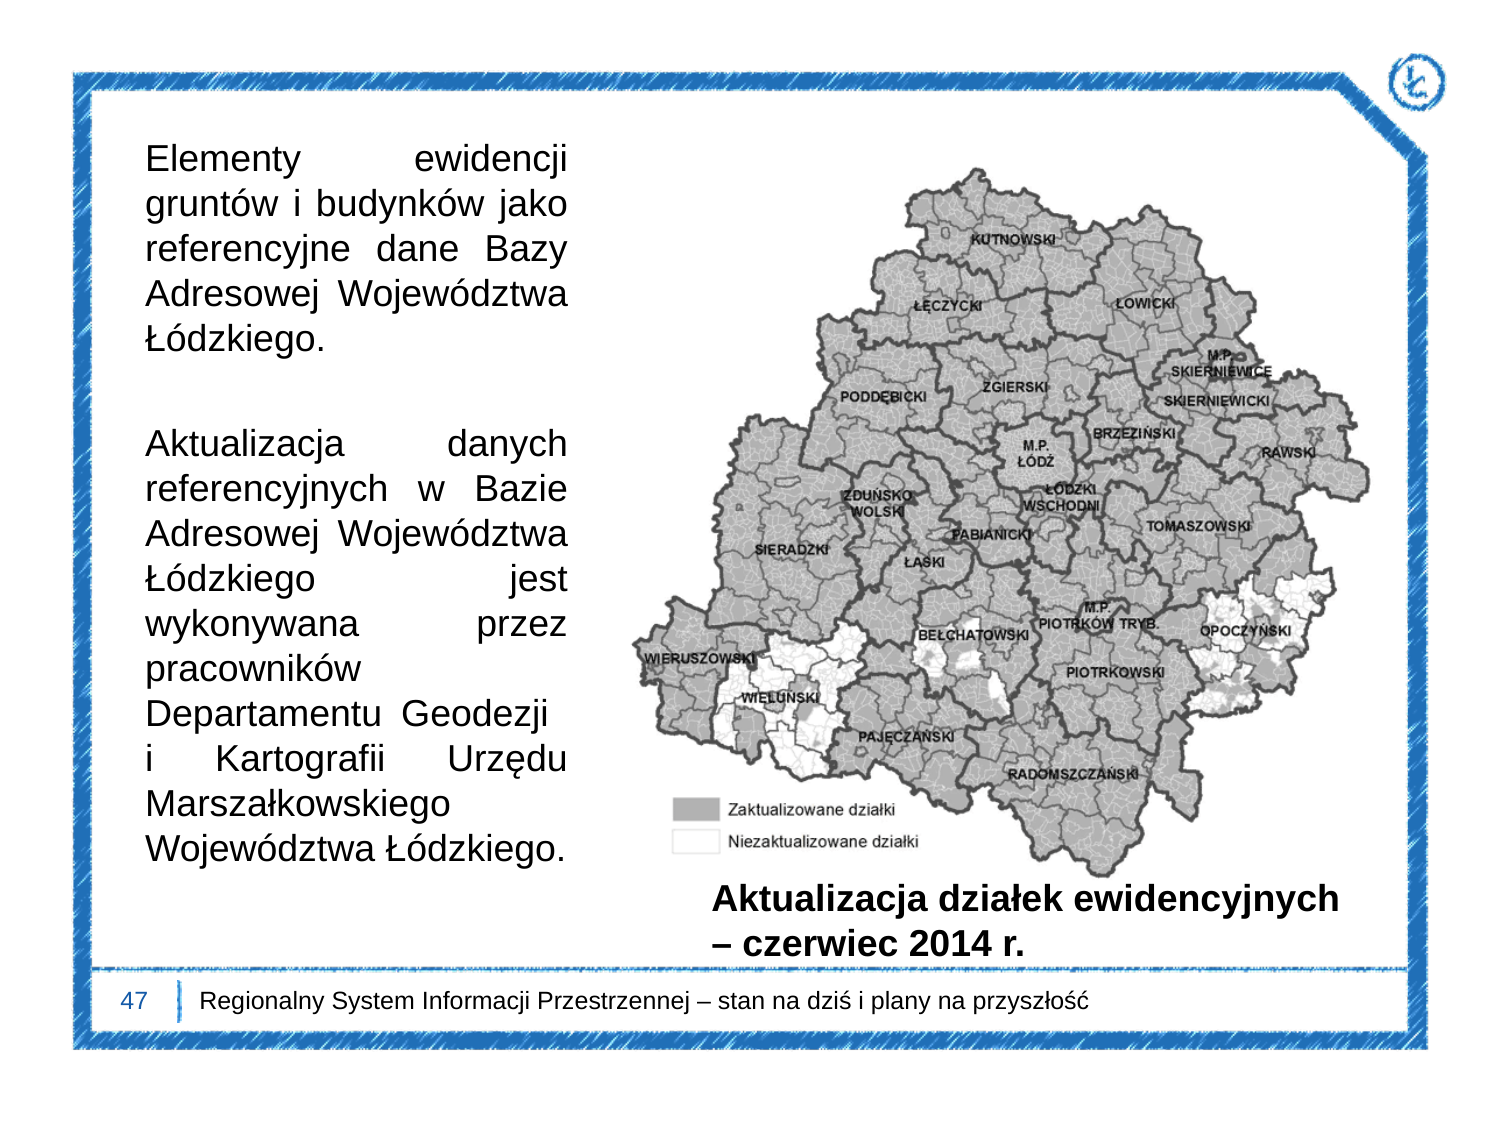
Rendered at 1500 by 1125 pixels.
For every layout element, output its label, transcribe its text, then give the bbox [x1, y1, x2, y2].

slide_number 47 [93, 969, 175, 1030]
text_box Elementy ewidencji gruntów i budynków jako referencyjne dane Bazy Adresowej Województwa Łódzkiego. Aktualizacja danych referencyjnych w Bazie Adresowej Województwa Łódzkiego jest wykonywana przez pracowników Departamentu Geodezji i Kartografii Urzędu Marszałkowskiego Województwa Łódzkiego. [74, 127, 583, 916]
picture [0, 0, 1500, 1125]
footer Regionalny System Informacji Przestrzennej – stan na dziś i plany na przyszłość [184, 969, 1367, 1030]
text_box Aktualizacja działek ewidencyjnych – czerwiec 2014 r. [696, 866, 1447, 972]
